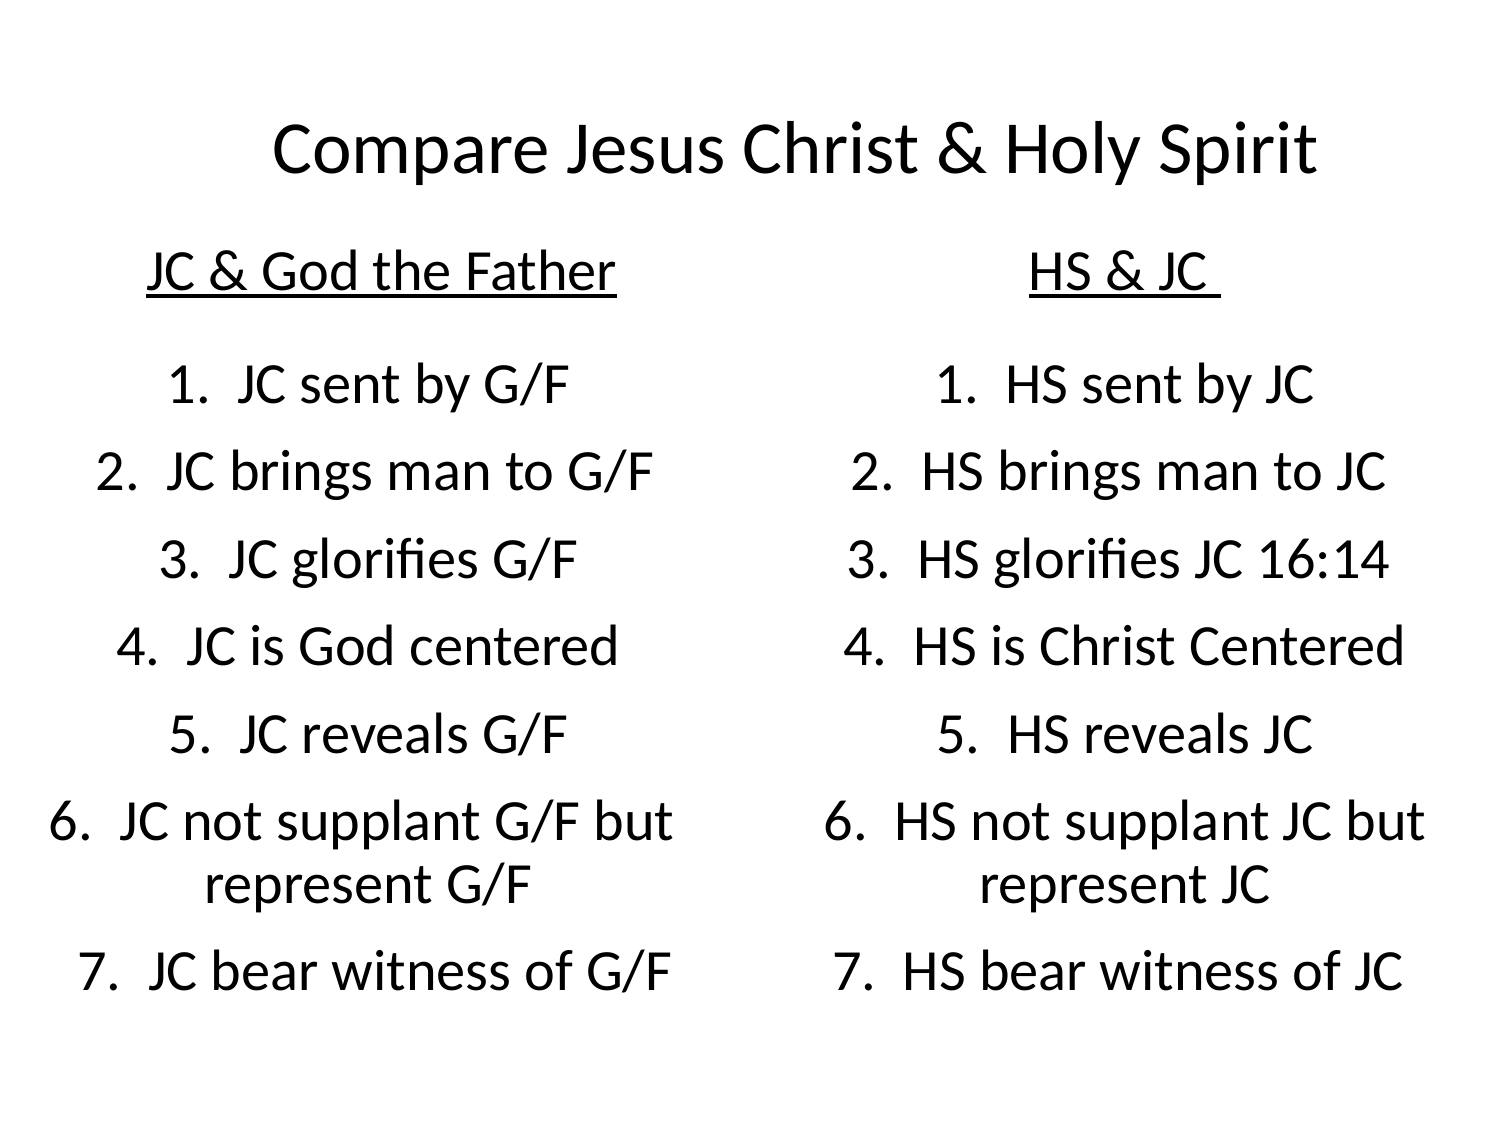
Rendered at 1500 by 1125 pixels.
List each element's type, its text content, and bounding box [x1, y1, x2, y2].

text_box 1. JC sent by G/F [0, 337, 749, 423]
text_box 3. JC glorifies G/F [0, 512, 749, 598]
title Compare Jesus Christ & Holy Spirit [112, 49, 1463, 224]
text_box represent G/F [0, 837, 749, 923]
text_box 4. HS is Christ Centered [749, 600, 1500, 685]
text_box HS & JC [749, 224, 1500, 310]
text_box 6. HS not supplant JC but [749, 774, 1500, 837]
text_box 2. JC brings man to G/F [0, 425, 749, 510]
text_box 4. JC is God centered [0, 600, 749, 685]
text_box represent JC [749, 837, 1500, 923]
text_box 1. HS sent by JC [749, 337, 1500, 423]
text_box 7. HS bear witness of JC [749, 924, 1500, 1010]
text_box 5. JC reveals G/F [0, 687, 749, 773]
text_box JC & God the Father [0, 224, 749, 310]
text_box 7. JC bear witness of G/F [0, 924, 749, 1010]
text_box [749, 687, 1500, 773]
text_box 2. HS brings man to JC [749, 425, 1488, 510]
text_box 3. HS glorifies JC 16:14 [749, 512, 1488, 598]
text_box 6. JC not supplant G/F but [0, 774, 749, 837]
